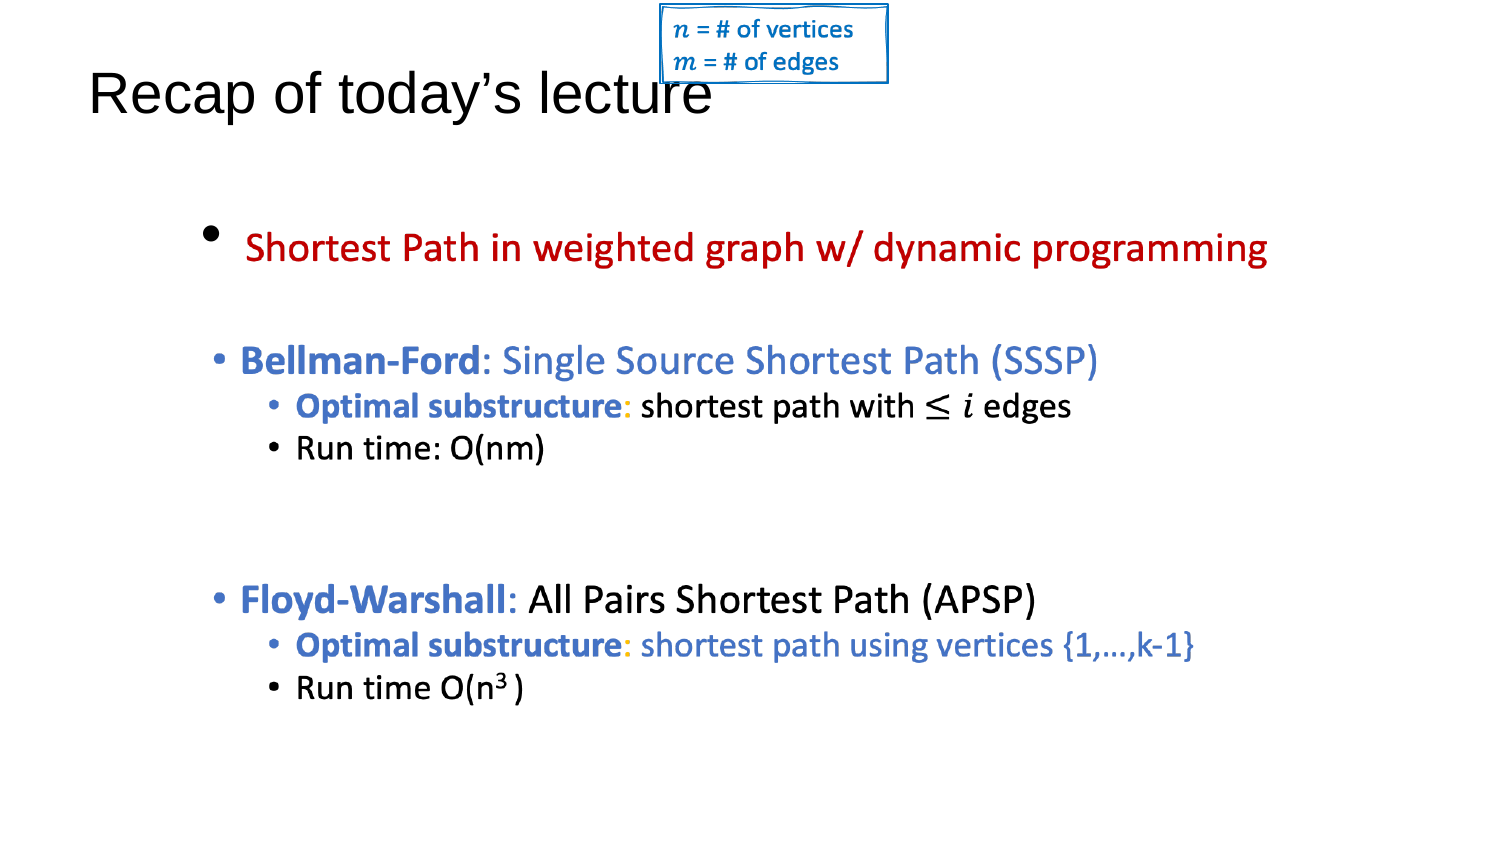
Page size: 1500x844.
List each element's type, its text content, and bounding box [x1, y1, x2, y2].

text_box [659, 3, 889, 84]
list [187, 207, 1313, 744]
title Recap of today’s lecture [77, 33, 1048, 157]
